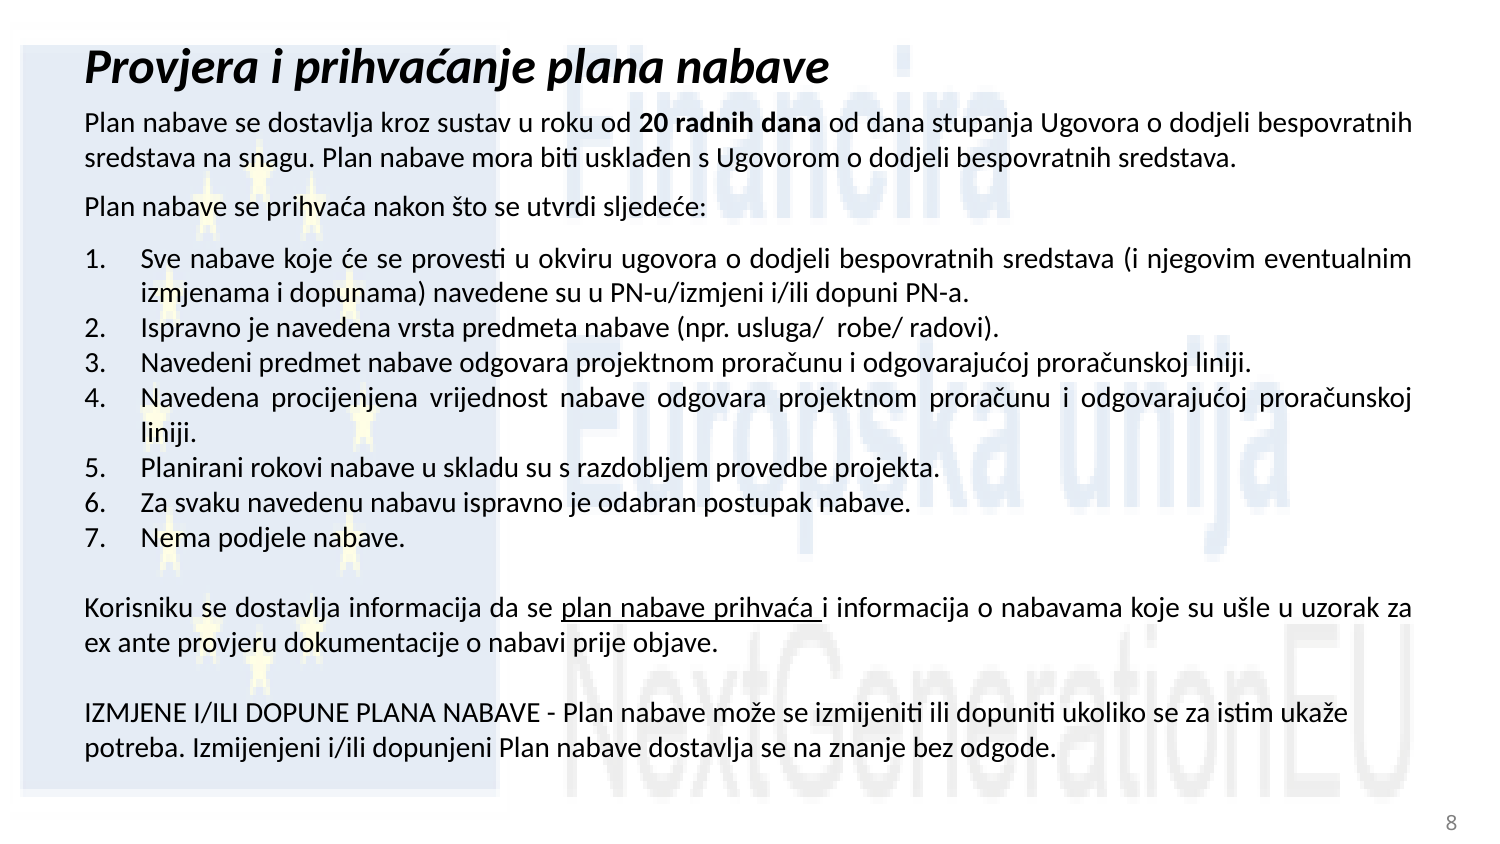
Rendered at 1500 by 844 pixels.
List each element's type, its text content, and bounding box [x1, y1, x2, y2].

title Provjera i prihvaćanje plana nabave [84, 33, 1413, 102]
slide_number 8 [1135, 809, 1458, 844]
list Plan nabave se dostavlja kroz sustav u roku od 20 radnih dana od dana stupanja Ugovora o dodjeli bespovratnih sredstava na snagu. Plan nabave mora biti usklađen s Ugovorom o dodjeli bespovratnih sredstava. Plan nabave se prihvaća nakon što se utvrdi sljedeće: Sve nabave koje će se provesti u okviru ugovora o dodjeli bespovratnih sredstava (i njegovim eventualnim izmjenama i dopunama) navedene su u PN-u/izmjeni i/ili dopuni PN-a. Ispravno je navedena vrsta predmeta nabave (npr. usluga/ robe/ radovi). Navedeni predmet nabave odgovara projektnom proračunu i odgovarajućoj proračunskoj liniji. Navedena procijenjena vrijednost nabave odgovara projektnom proračunu i odgovarajućoj proračunskoj liniji. Planirani rokovi nabave u skladu su s razdobljem provedbe projekta. Za svaku navedenu nabavu ispravno je odabran postupak nabave. Nema podjele nabave. Korisniku se dostavlja informacija da se plan nabave prihvaća i informacija o nabavama koje su ušle u uzorak za ex ante provjeru dokumentacije o nabavi prije objave. IZMJENE I/ILI DOPUNE PLANA NABAVE - Plan nabave može se izmijeniti ili dopuniti ukoliko se za istim ukaže potreba. Izmijenjeni i/ili dopunjeni Plan nabave dostavlja se na znanje bez odgode. [84, 102, 1413, 753]
